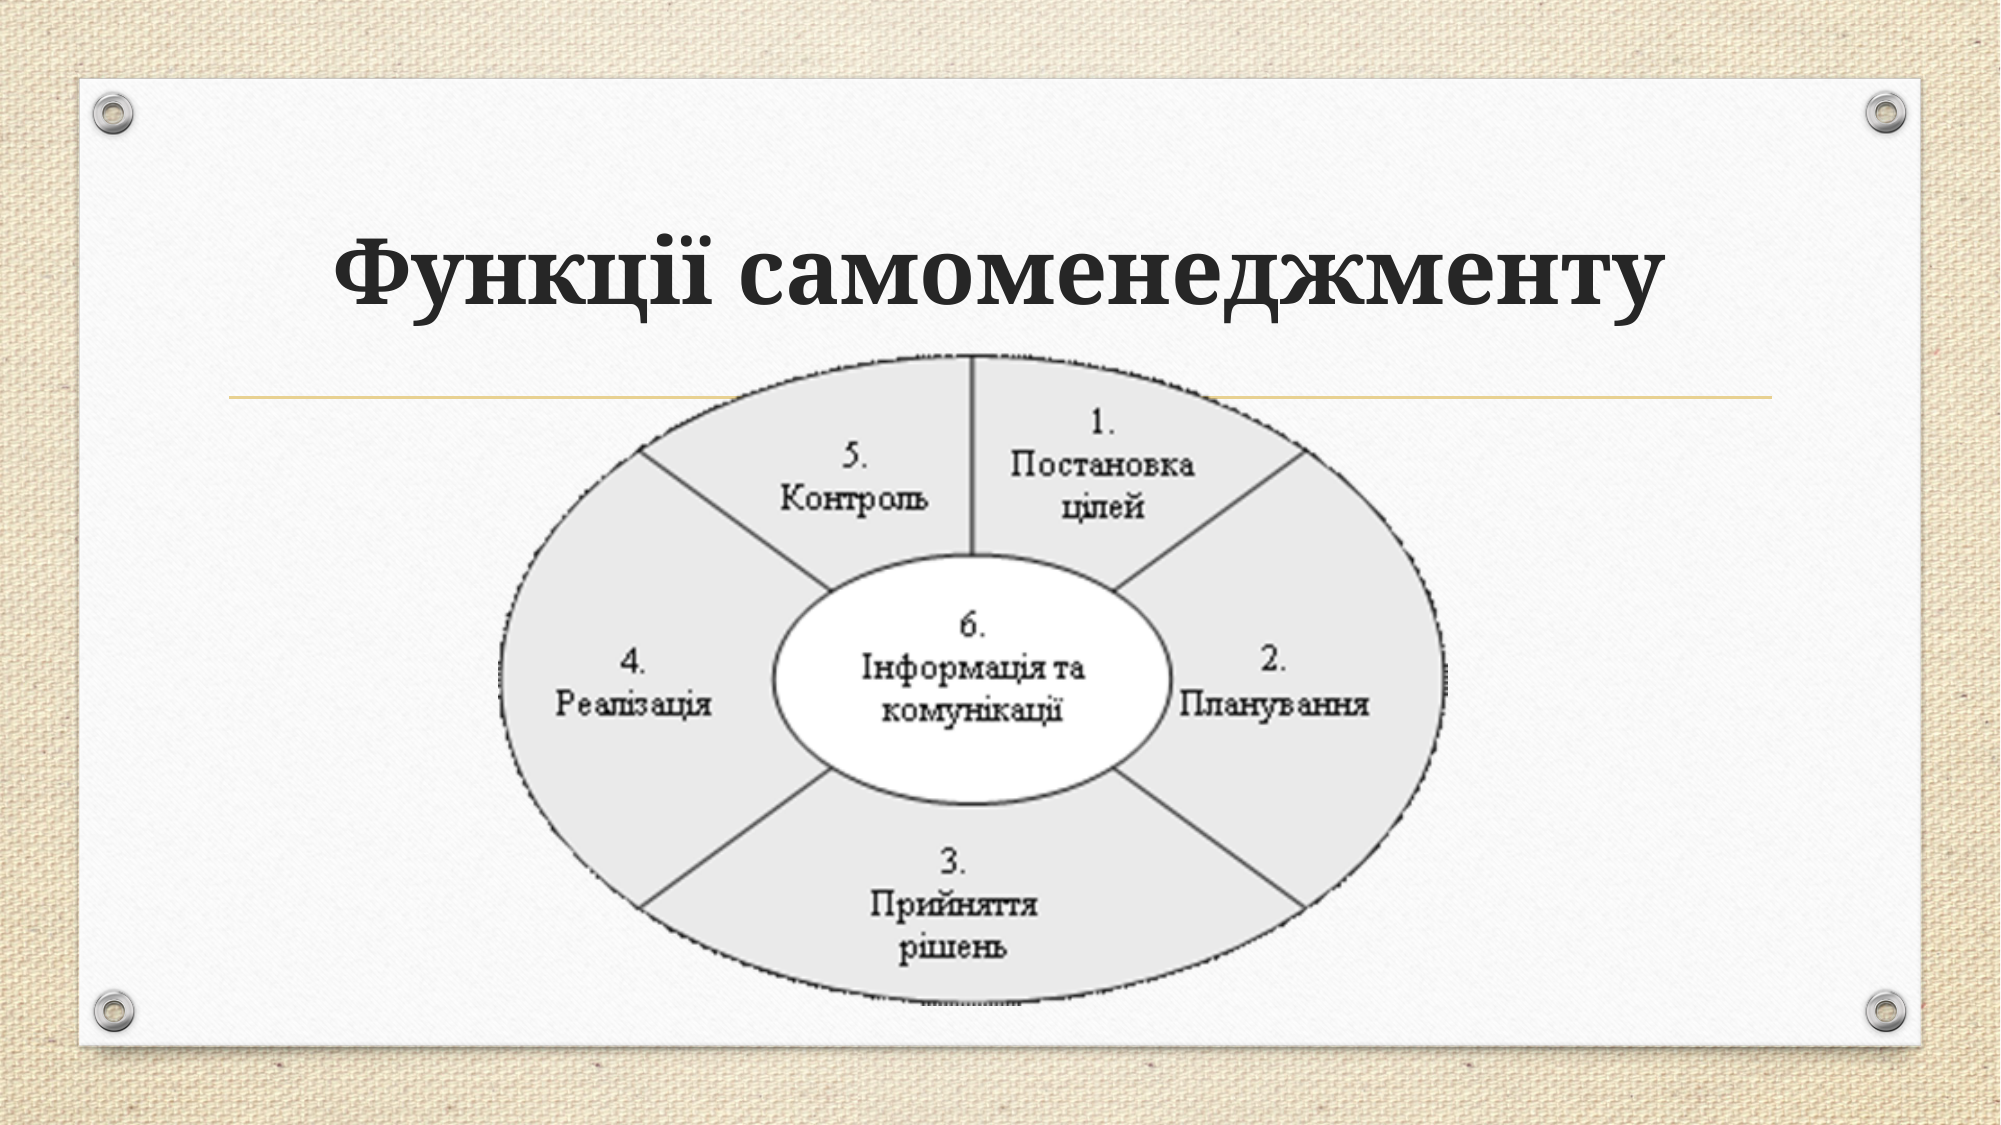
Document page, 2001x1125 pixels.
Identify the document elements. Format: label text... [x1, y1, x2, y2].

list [497, 352, 1448, 1006]
title Функції самоменеджменту [212, 161, 1788, 375]
picture [0, 0, 2001, 1125]
